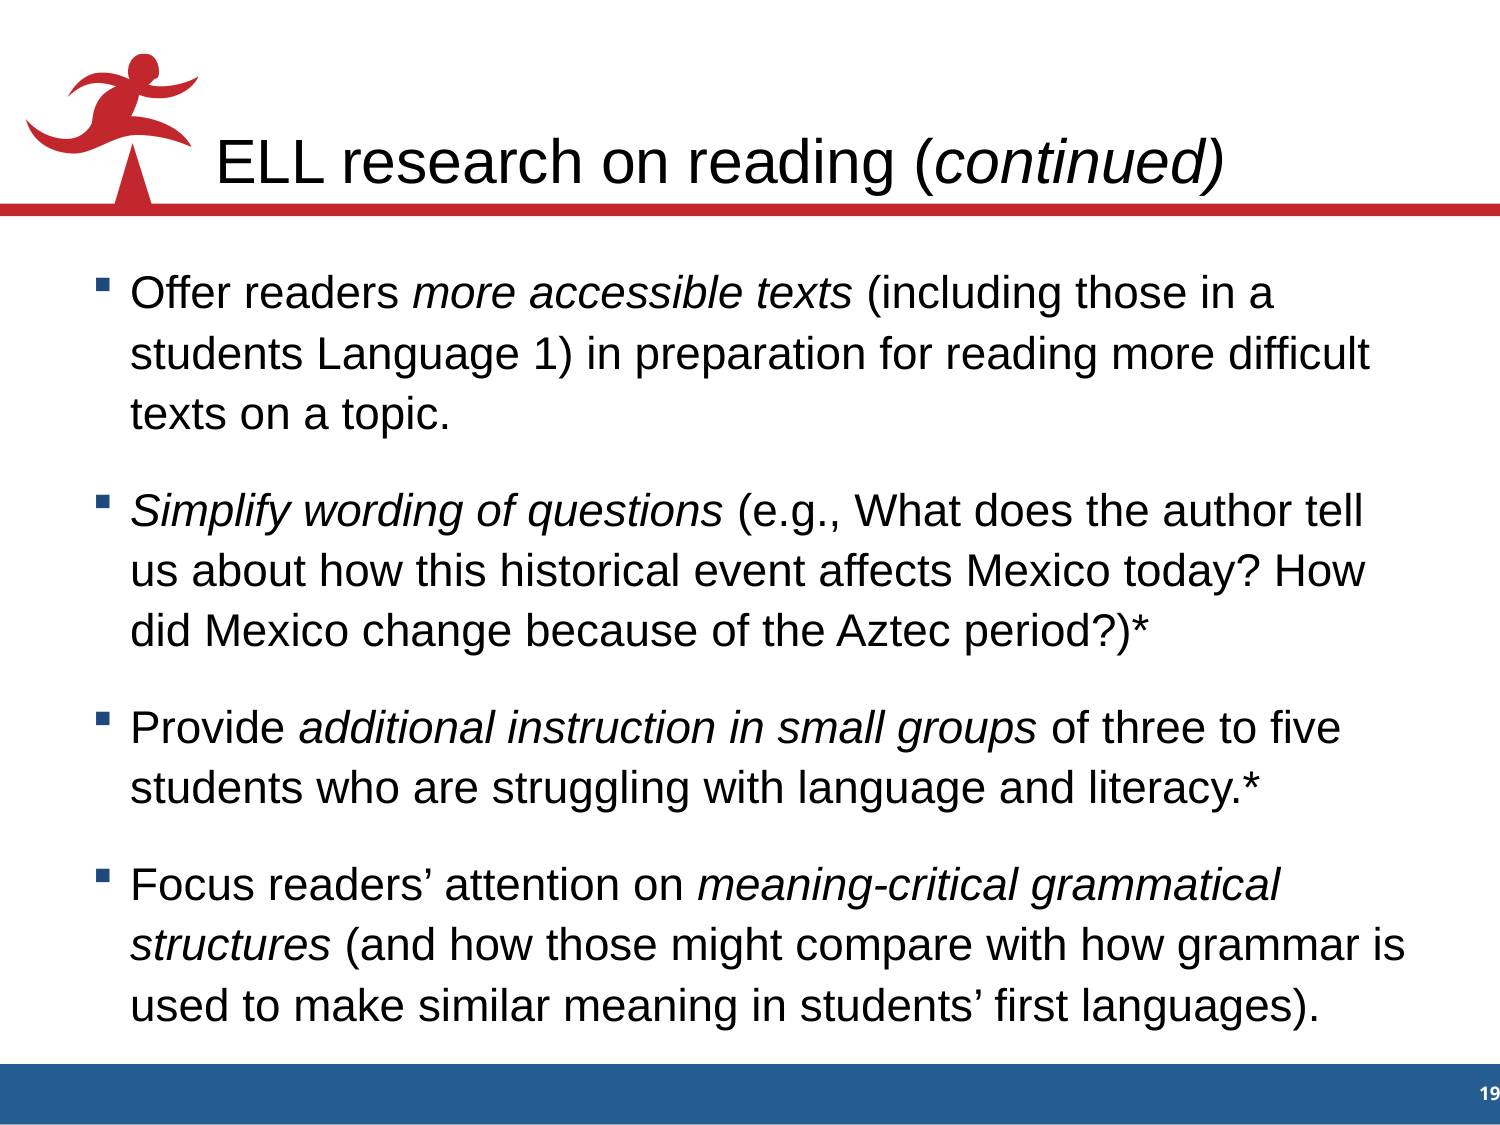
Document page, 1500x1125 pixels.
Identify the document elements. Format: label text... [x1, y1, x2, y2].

list Offer readers more accessible texts (including those in a students Language 1) in preparation for reading more difficult texts on a topic. Simplify wording of questions (e.g., What does the author tell us about how this historical event affects Mexico today? How did Mexico change because of the Aztec period?)* Provide additional instruction in small groups of three to five students who are struggling with language and literacy.* Focus readers’ attention on meaning-critical grammatical structures (and how those might compare with how grammar is used to make similar meaning in students’ first languages). [77, 249, 1440, 1030]
picture [0, 0, 1500, 1125]
title ELL research on reading (continued) [200, 37, 1488, 205]
